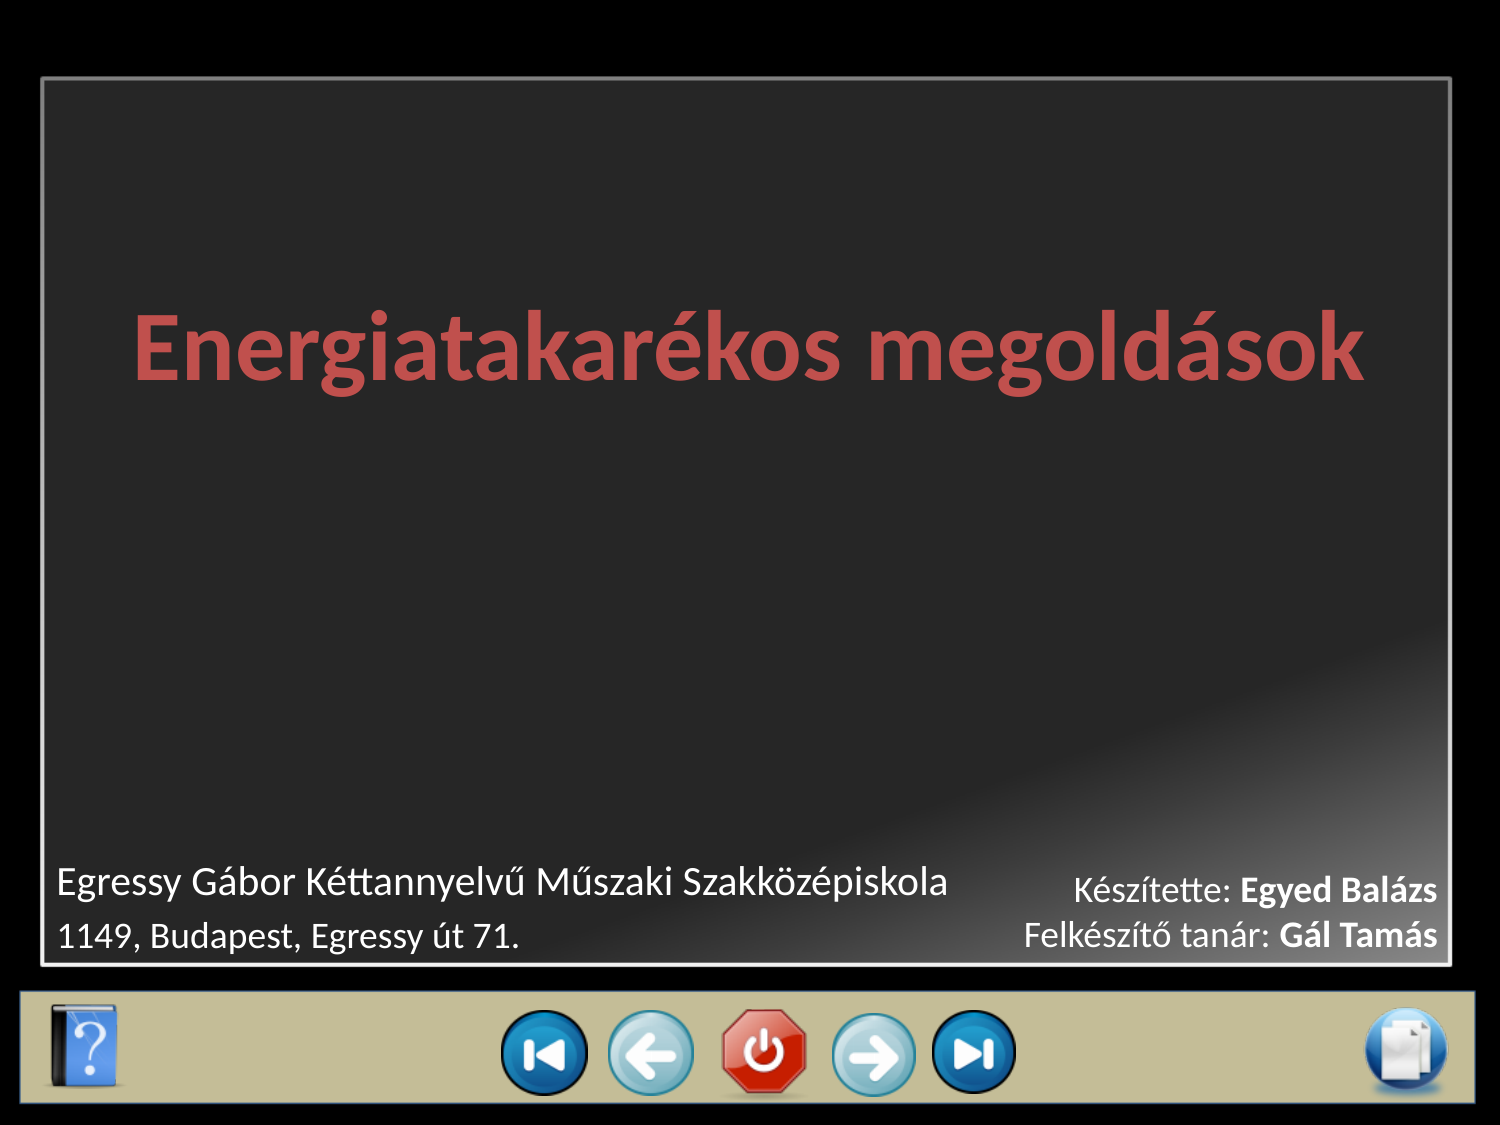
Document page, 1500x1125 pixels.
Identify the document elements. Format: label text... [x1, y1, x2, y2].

subtitle Egressy Gábor Kéttannyelvű Műszaki Szakközépiskola 1149, Budapest, Egressy út 71. [41, 846, 1004, 976]
text_box Készítette: Egyed Balázs Felkészítő tanár: Gál Tamás [986, 857, 1453, 963]
picture [0, 0, 1500, 1125]
title Energiatakarékos megoldások [112, 219, 1388, 461]
